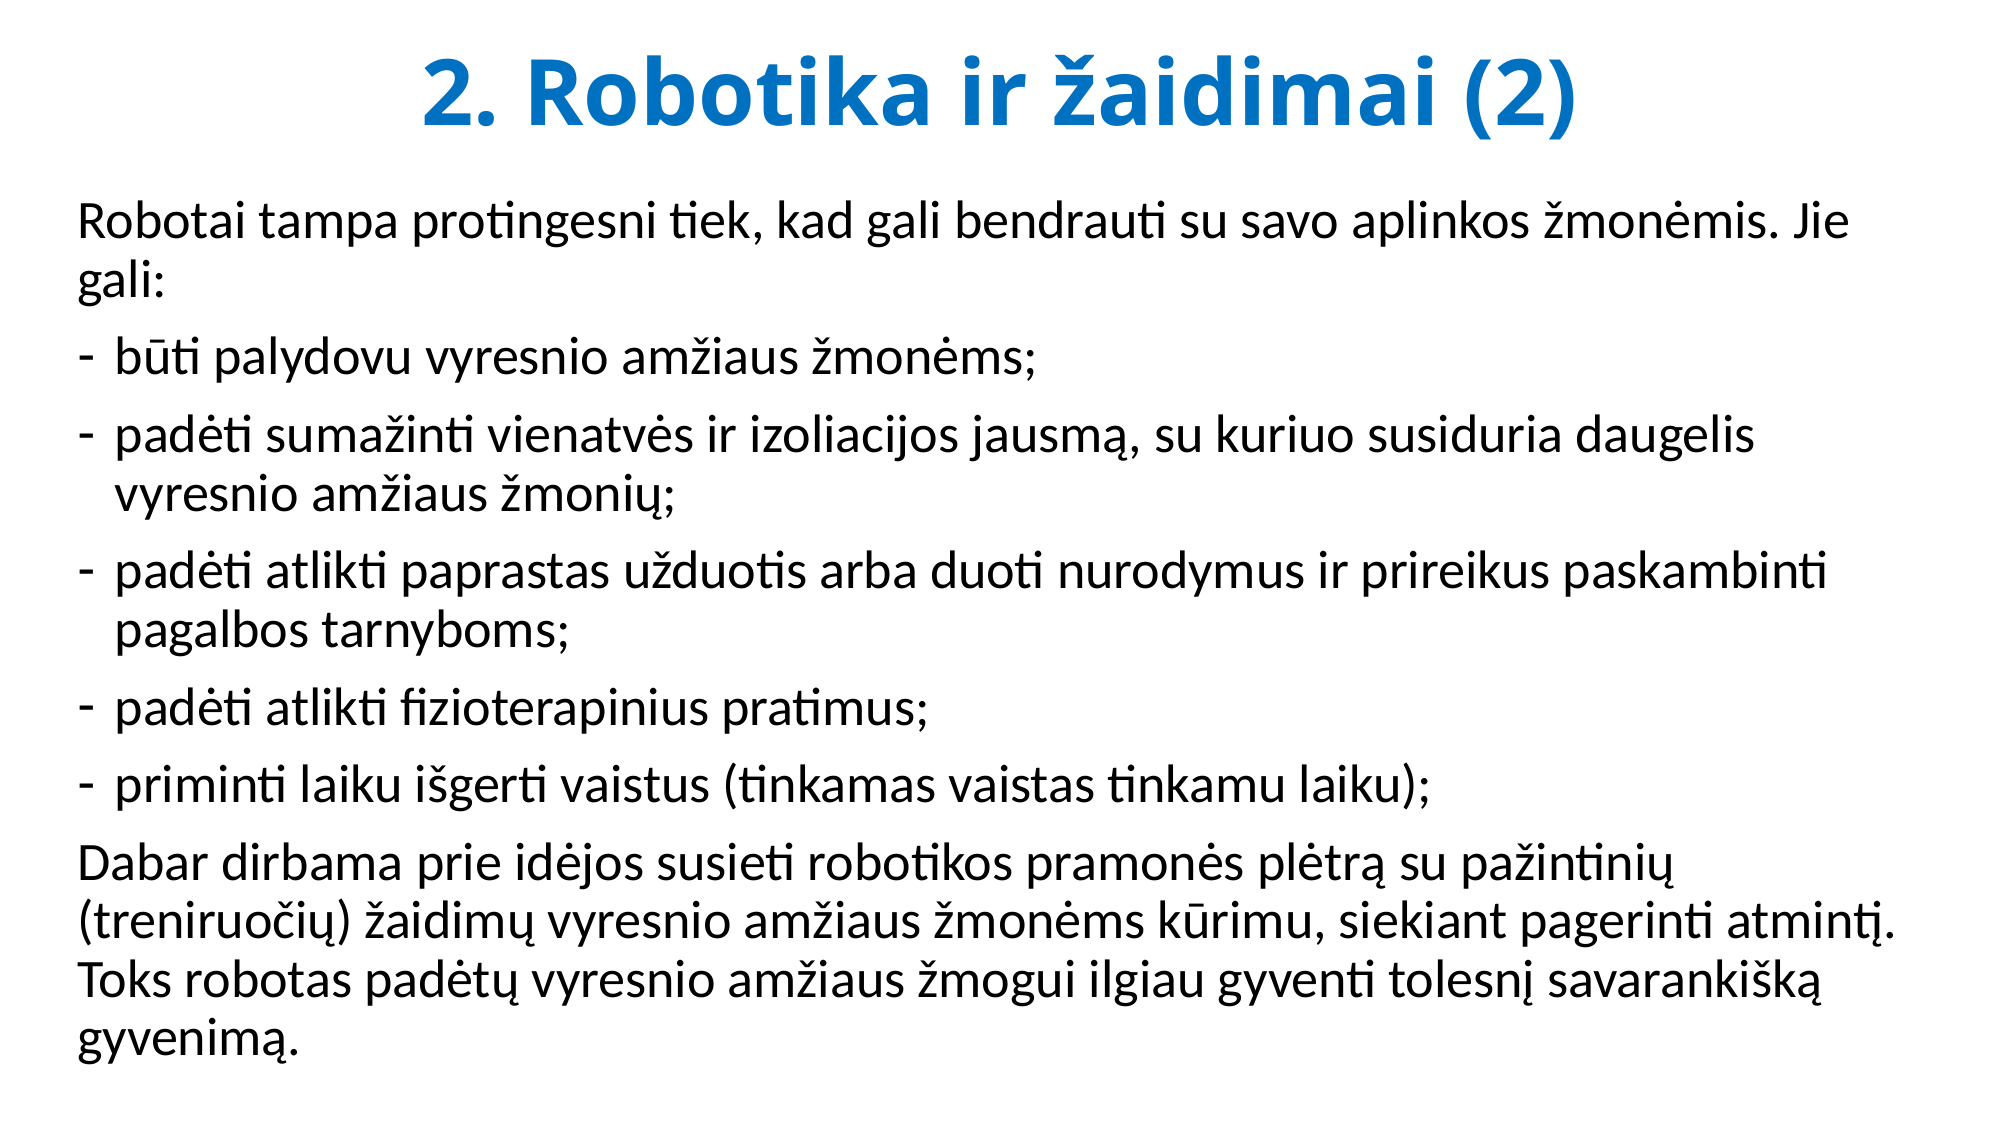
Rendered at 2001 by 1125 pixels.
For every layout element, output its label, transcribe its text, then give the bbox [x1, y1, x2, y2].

list Robotai tampa protingesni tiek, kad gali bendrauti su savo aplinkos žmonėmis. Jie gali: būti palydovu vyresnio amžiaus žmonėms; padėti sumažinti vienatvės ir izoliacijos jausmą, su kuriuo susiduria daugelis vyresnio amžiaus žmonių; padėti atlikti paprastas užduotis arba duoti nurodymus ir prireikus paskambinti pagalbos tarnyboms; padėti atlikti fizioterapinius pratimus; priminti laiku išgerti vaistus (tinkamas vaistas tinkamu laiku); Dabar dirbama prie idėjos susieti robotikos pramonės plėtrą su pažintinių (treniruočių) žaidimų vyresnio amžiaus žmonėms kūrimu, siekiant pagerinti atmintį. Toks robotas padėtų vyresnio amžiaus žmogui ilgiau gyventi tolesnį savarankišką gyvenimą. [62, 184, 1919, 1082]
title 2. Robotika ir žaidimai (2) [137, 28, 1863, 163]
